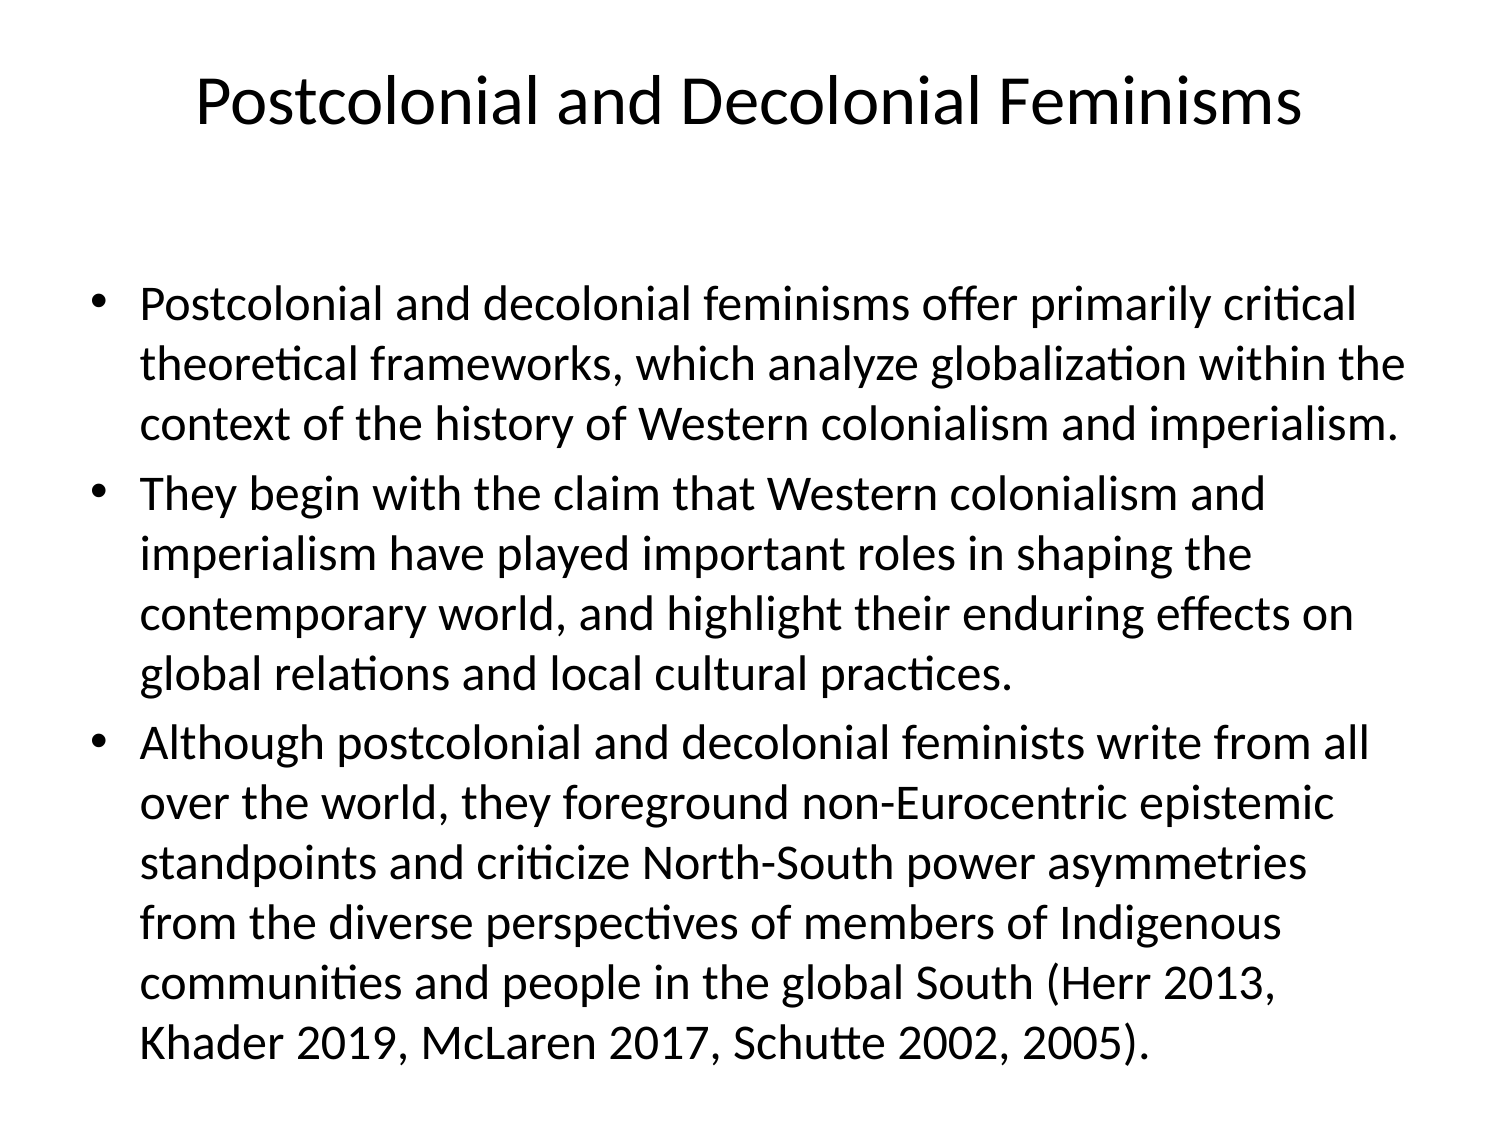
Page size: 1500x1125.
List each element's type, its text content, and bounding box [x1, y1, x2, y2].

title Postcolonial and Decolonial Feminisms [75, 45, 1425, 233]
list Postcolonial and decolonial feminisms offer primarily critical theoretical frameworks, which analyze globalization within the context of the history of Western colonialism and imperialism. They begin with the claim that Western colonialism and imperialism have played important roles in shaping the contemporary world, and highlight their enduring effects on global relations and local cultural practices. Although postcolonial and decolonial feminists write from all over the world, they foreground non-Eurocentric epistemic standpoints and criticize North-South power asymmetries from the diverse perspectives of members of Indigenous communities and people in the global South (Herr 2013, Khader 2019, McLaren 2017, Schutte 2002, 2005). [75, 262, 1425, 1125]
